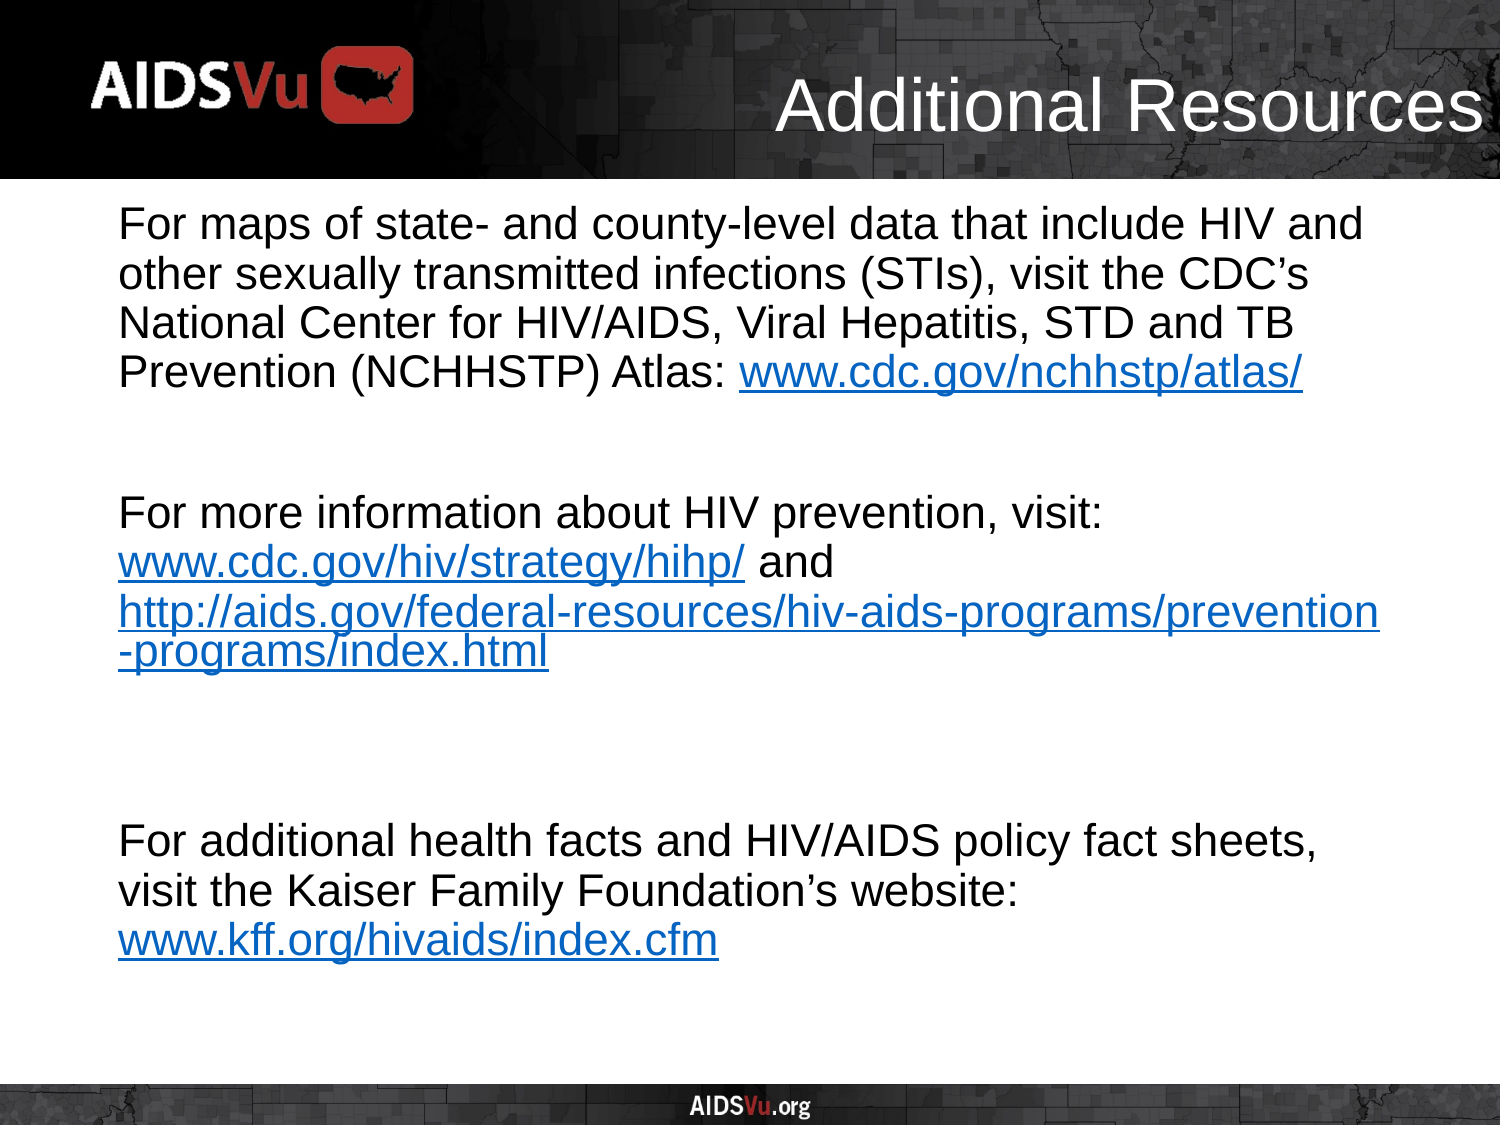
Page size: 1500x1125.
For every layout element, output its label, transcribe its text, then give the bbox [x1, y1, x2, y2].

picture [0, 1084, 1500, 1125]
list For maps of state- and county-level data that include HIV and other sexually transmitted infections (STIs), visit the CDC’s National Center for HIV/AIDS, Viral Hepatitis, STD and TB Prevention (NCHHSTP) Atlas: www.cdc.gov/nchhstp/atlas/ For more information about HIV prevention, visit: www.cdc.gov/hiv/strategy/hihp/ and http://aids.gov/federal-resources/hiv-aids-programs/prevention-programs/index.html For additional health facts and HIV/AIDS policy fact sheets, visit the Kaiser Family Foundation’s website: www.kff.org/hivaids/index.cfm [103, 192, 1397, 1014]
picture [0, 0, 1500, 179]
title Additional Resources [271, 36, 1500, 178]
